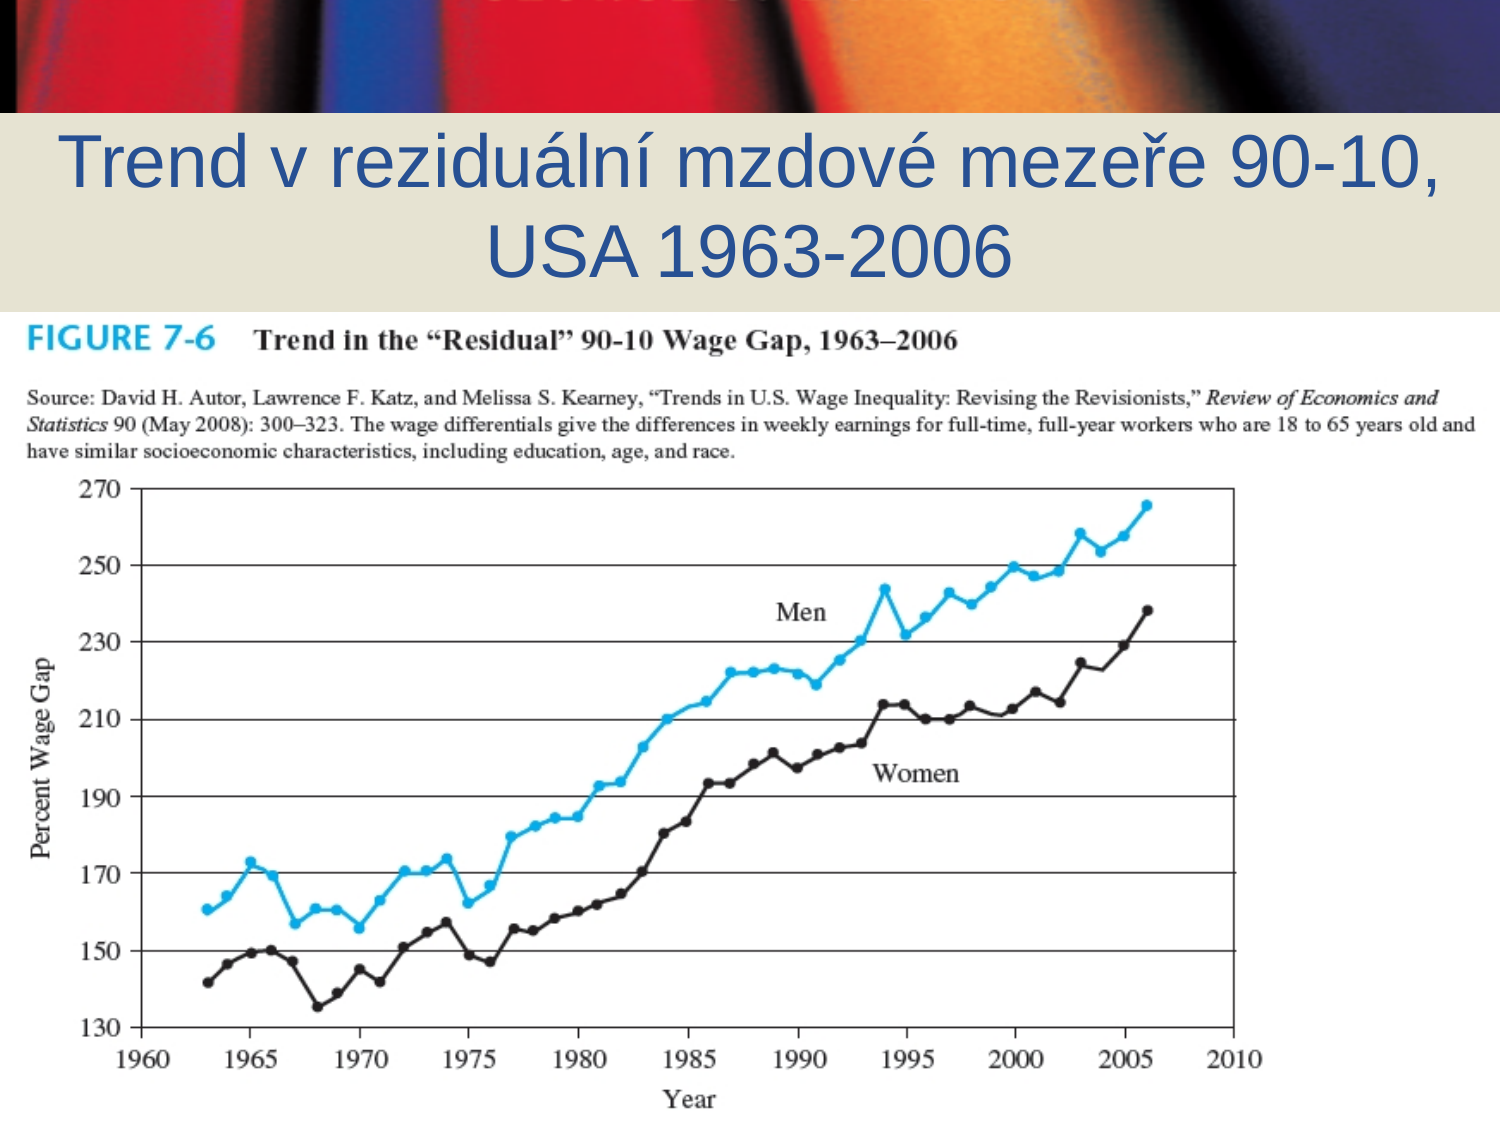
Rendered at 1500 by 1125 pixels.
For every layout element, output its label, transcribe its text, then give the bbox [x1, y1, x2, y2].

picture [0, 0, 1500, 112]
title Trend v reziduální mzdové mezeře 90-10, USA 1963-2006 [0, 112, 1500, 301]
picture [0, 312, 1500, 1125]
